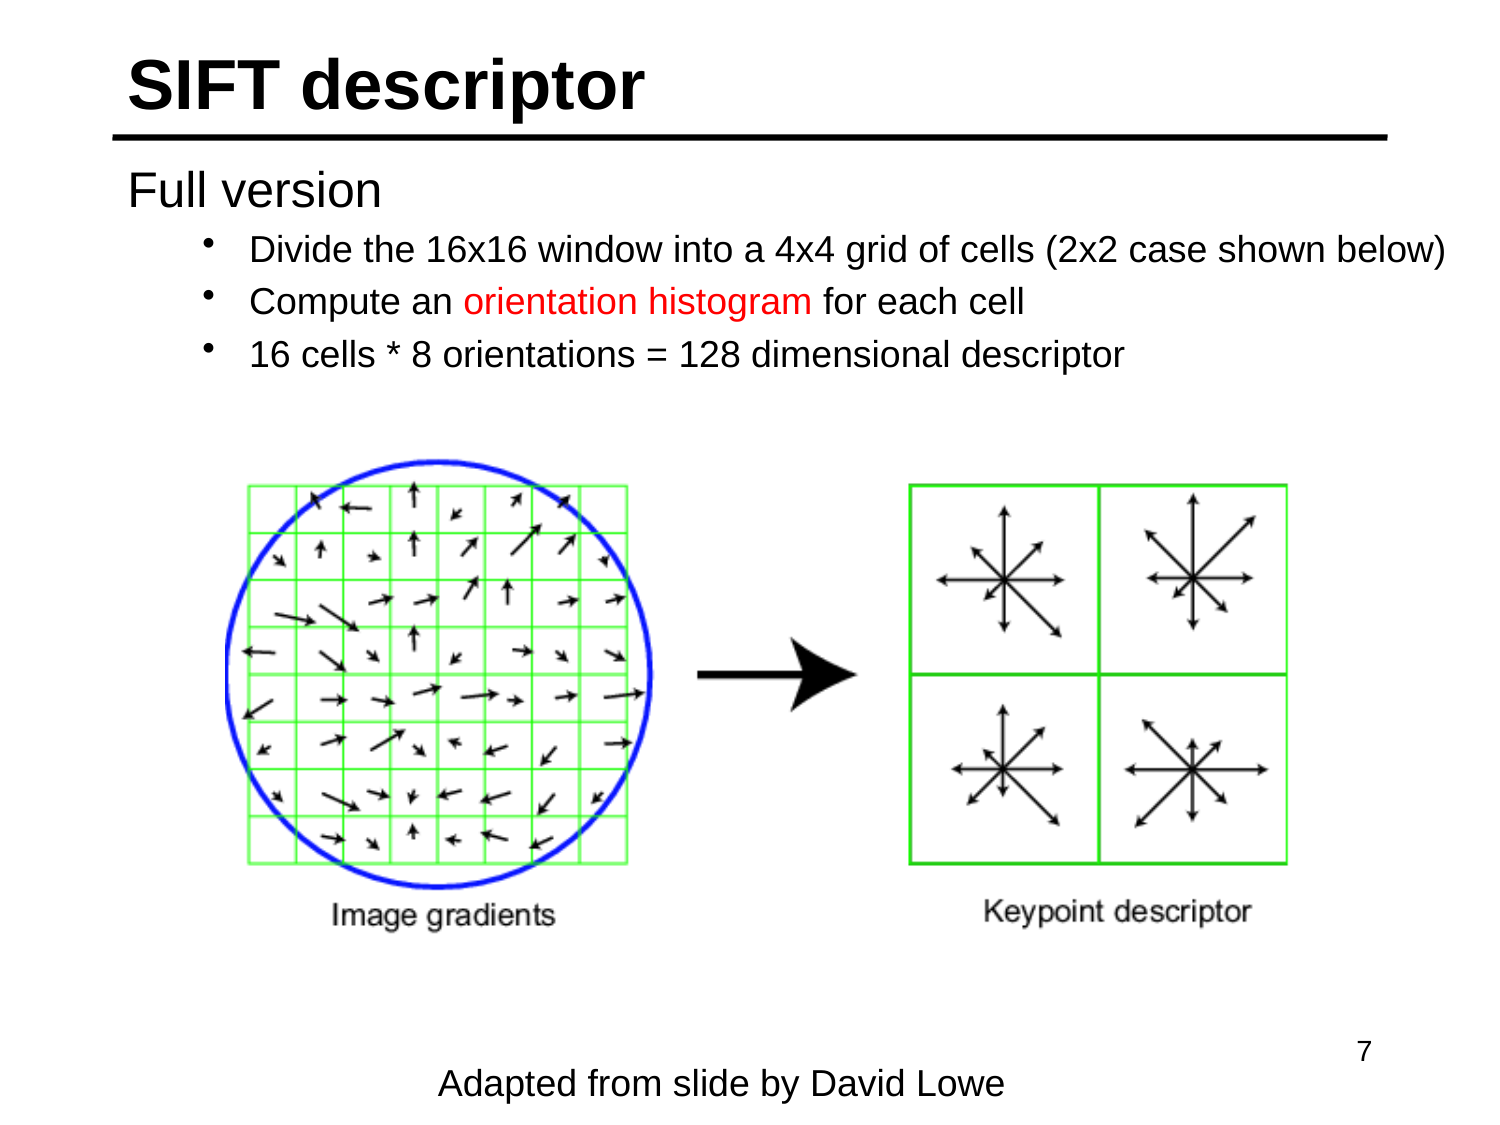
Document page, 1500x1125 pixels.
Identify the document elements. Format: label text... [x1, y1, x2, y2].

picture [224, 424, 1305, 939]
slide_number 7 [1074, 1024, 1388, 1101]
text_box Adapted from slide by David Lowe [423, 1051, 1021, 1112]
text_box Full version Divide the 16x16 window into a 4x4 grid of cells (2x2 case shown below) Compute an orientation histogram for each cell 16 cells * 8 orientations = 128 dimensional descriptor [112, 149, 1475, 1013]
title SIFT descriptor [112, 12, 1388, 149]
